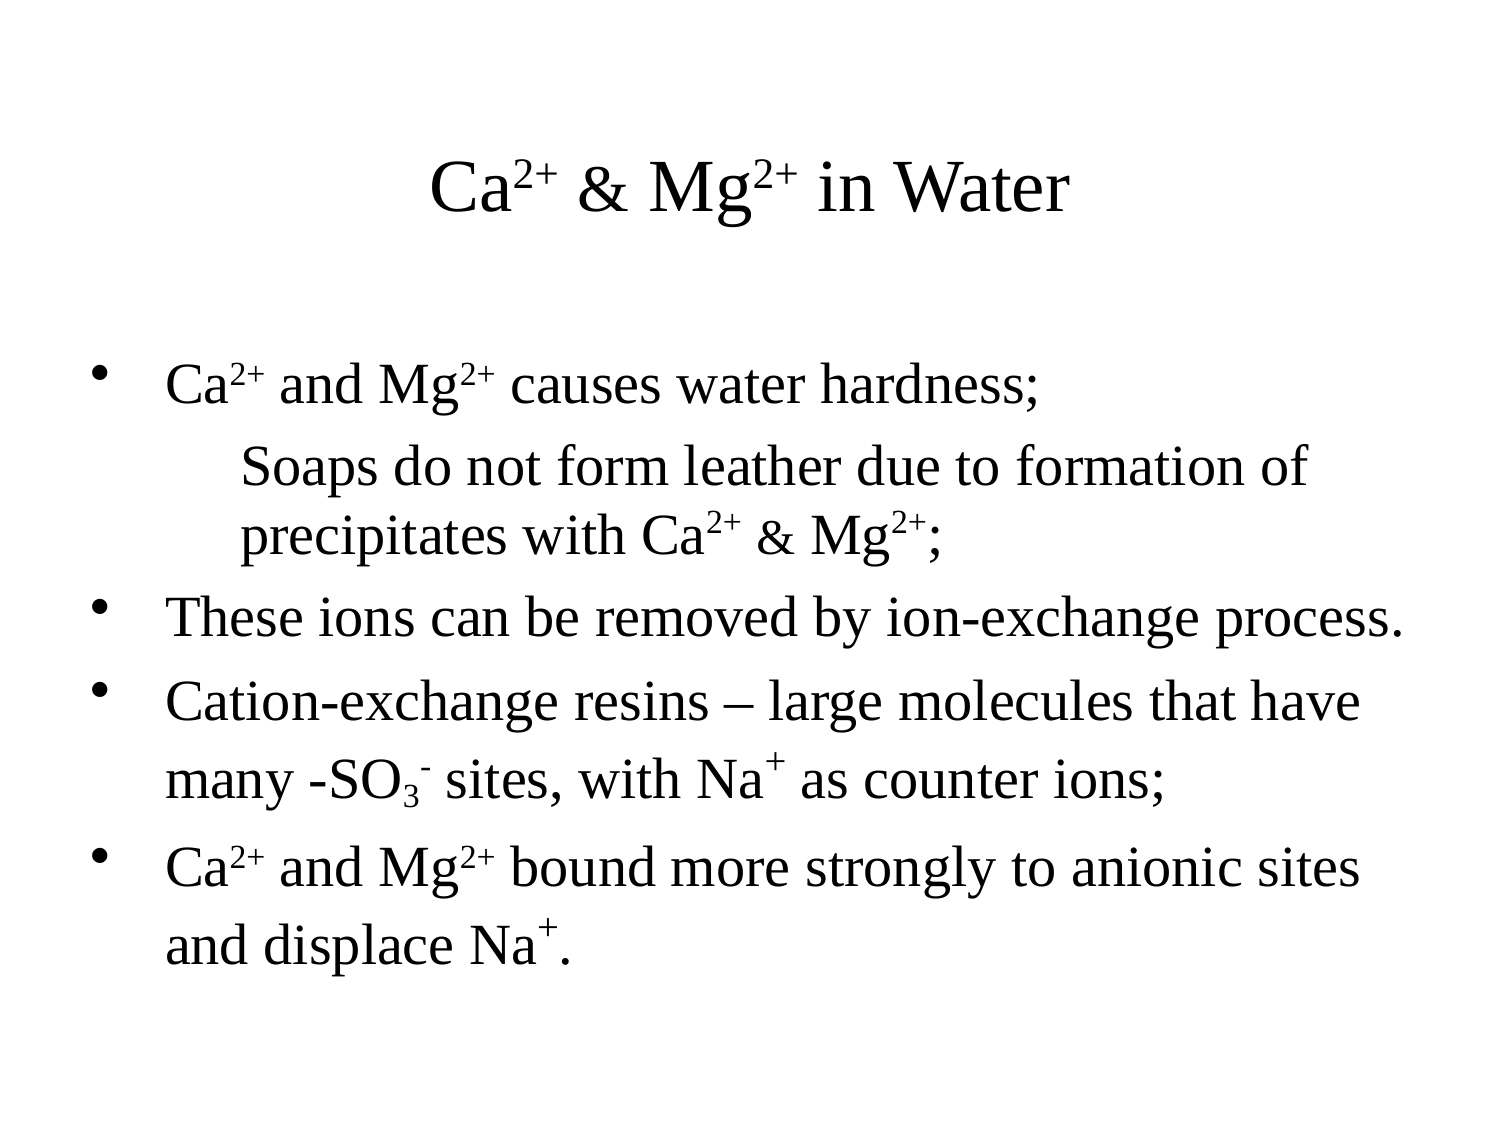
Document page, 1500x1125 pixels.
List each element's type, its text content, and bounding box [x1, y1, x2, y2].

list Ca2+ and Mg2+ causes water hardness; Soaps do not form leather due to formation of precipitates with Ca2+ & Mg2+; These ions can be removed by ion-exchange process. Cation-exchange resins – large molecules that have many -SO3- sites, with Na+ as counter ions; Ca2+ and Mg2+ bound more strongly to anionic sites and displace Na+. [75, 537, 1425, 1025]
list Ca2+ and Mg2+ causes water hardness; Soaps do not form leather due to formation of precipitates with Ca2+ & Mg2+; These ions can be removed by ion-exchange process. Cation-exchange resins – large molecules that have many -SO3- sites, with Na+ as counter ions; Ca2+ and Mg2+ bound more strongly to anionic sites and displace Na+. [75, 337, 1425, 536]
title Ca2+ & Mg2+ in Water [75, 87, 1425, 275]
